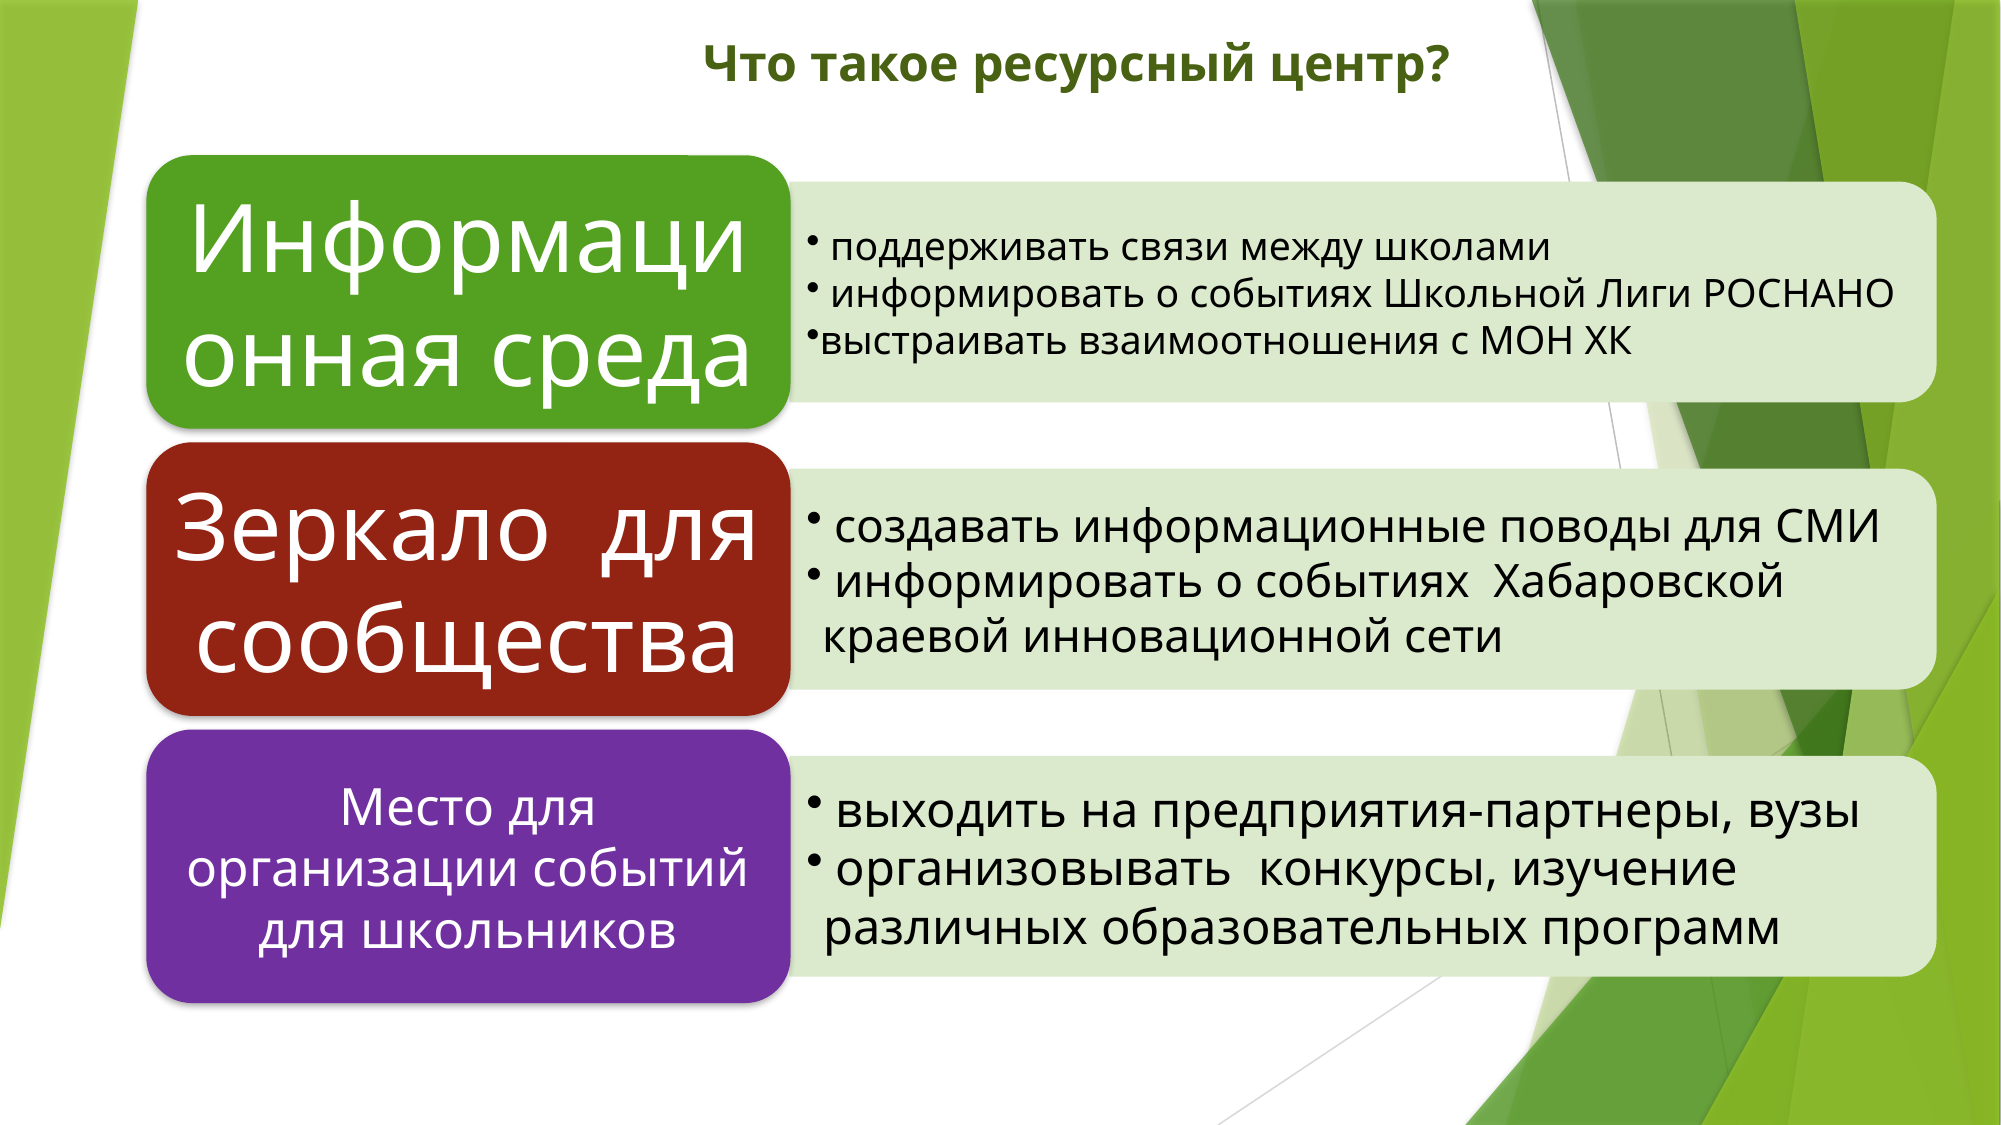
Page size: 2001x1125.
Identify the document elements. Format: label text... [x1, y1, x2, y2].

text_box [145, 154, 1936, 1004]
text_box Что такое ресурсный центр? [688, 24, 1465, 99]
